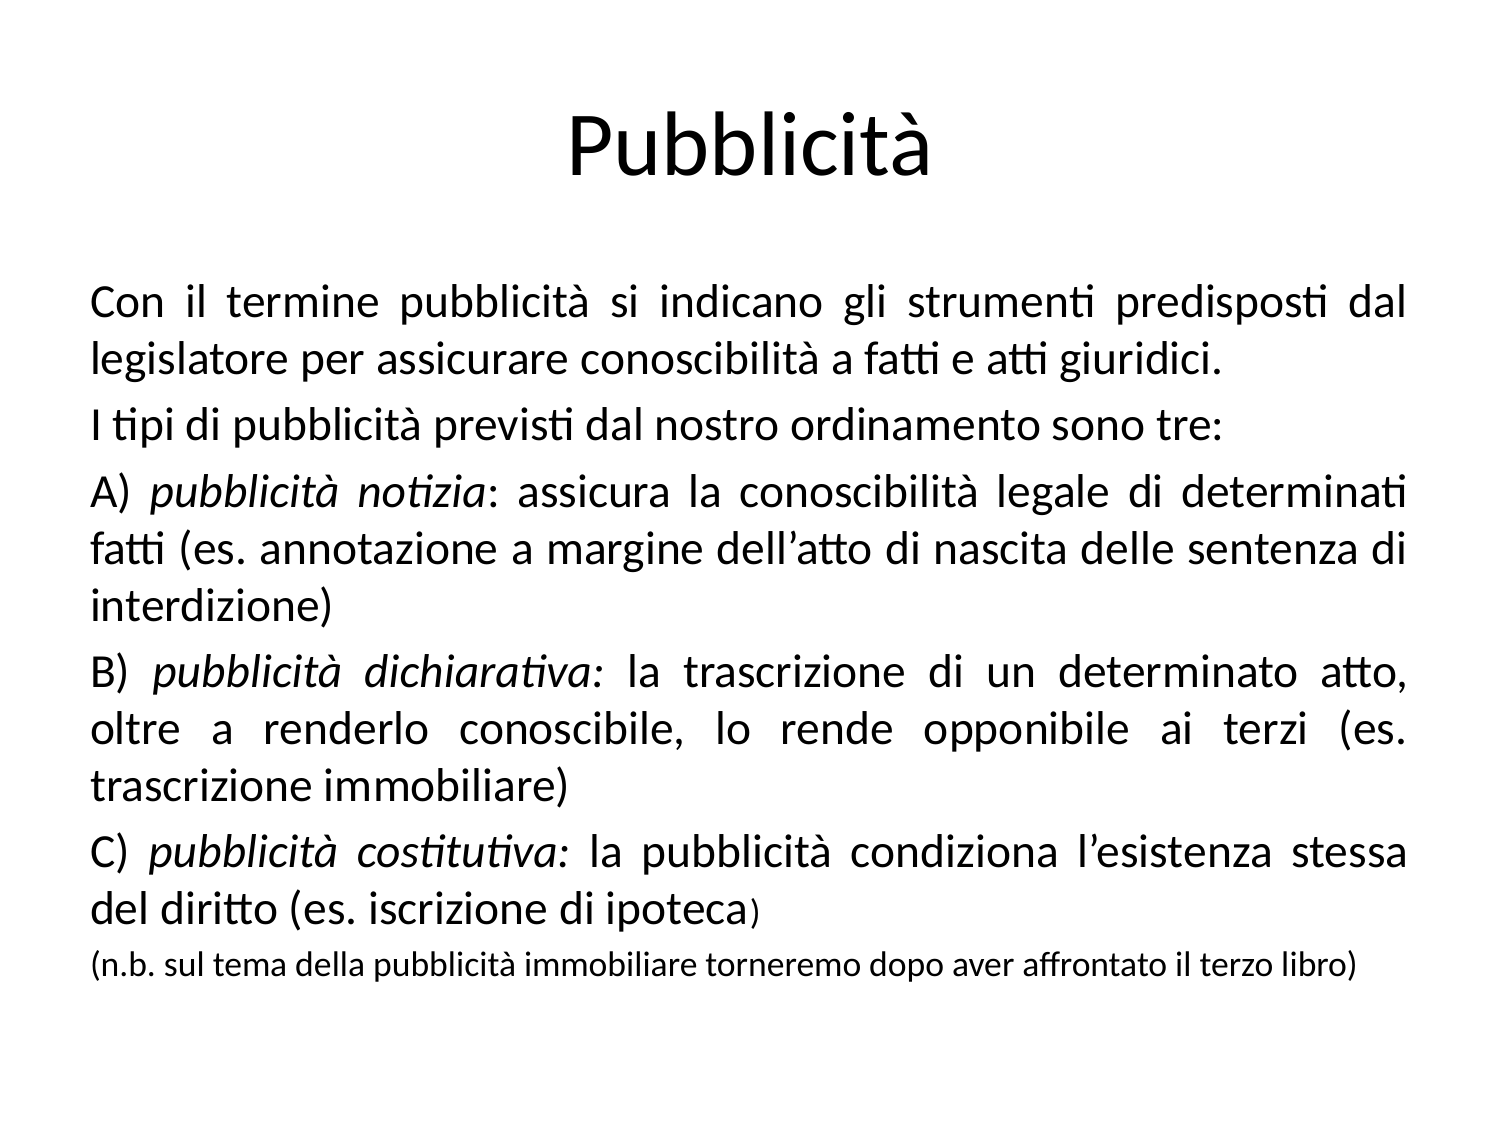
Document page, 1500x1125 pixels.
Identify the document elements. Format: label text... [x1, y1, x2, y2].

title Pubblicità [75, 45, 1425, 233]
list Con il termine pubblicità si indicano gli strumenti predisposti dal legislatore per assicurare conoscibilità a fatti e atti giuridici. I tipi di pubblicità previsti dal nostro ordinamento sono tre: A) pubblicità notizia: assicura la conoscibilità legale di determinati fatti (es. annotazione a margine dell’atto di nascita delle sentenza di interdizione) B) pubblicità dichiarativa: la trascrizione di un determinato atto, oltre a renderlo conoscibile, lo rende opponibile ai terzi (es. trascrizione immobiliare) C) pubblicità costitutiva: la pubblicità condiziona l’esistenza stessa del diritto (es. iscrizione di ipoteca) (n.b. sul tema della pubblicità immobiliare torneremo dopo aver affrontato il terzo libro) [75, 262, 1425, 1005]
